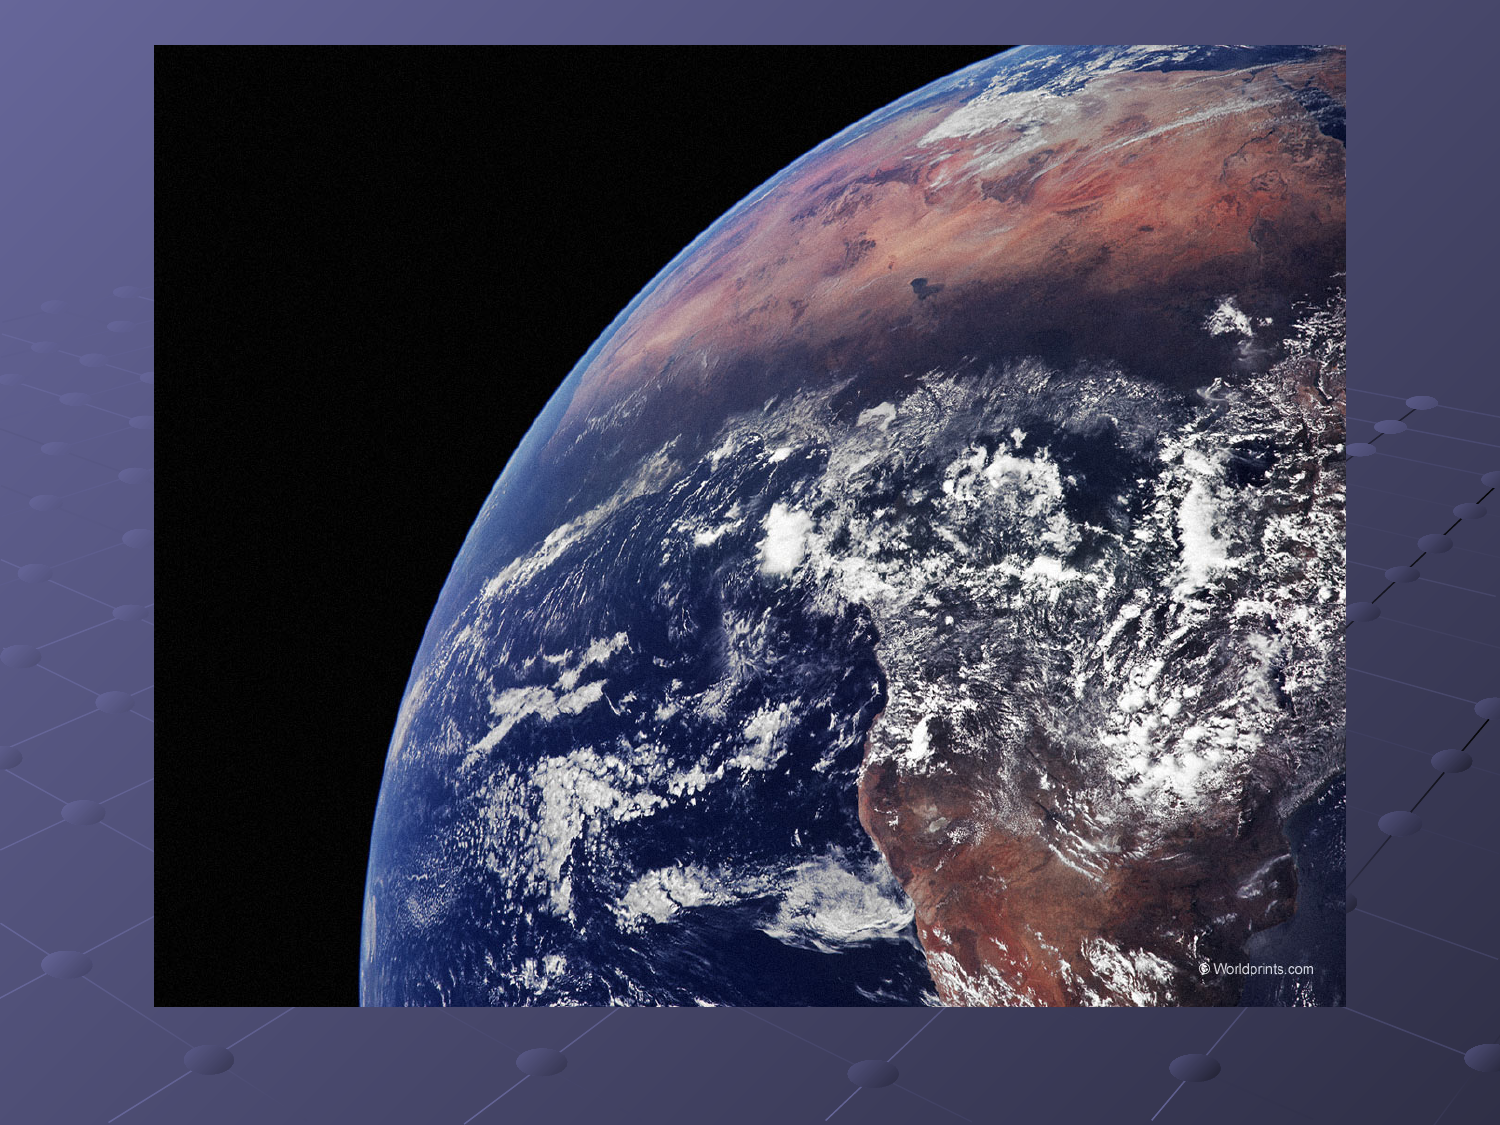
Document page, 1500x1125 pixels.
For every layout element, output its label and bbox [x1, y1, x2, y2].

list [154, 44, 1346, 1007]
